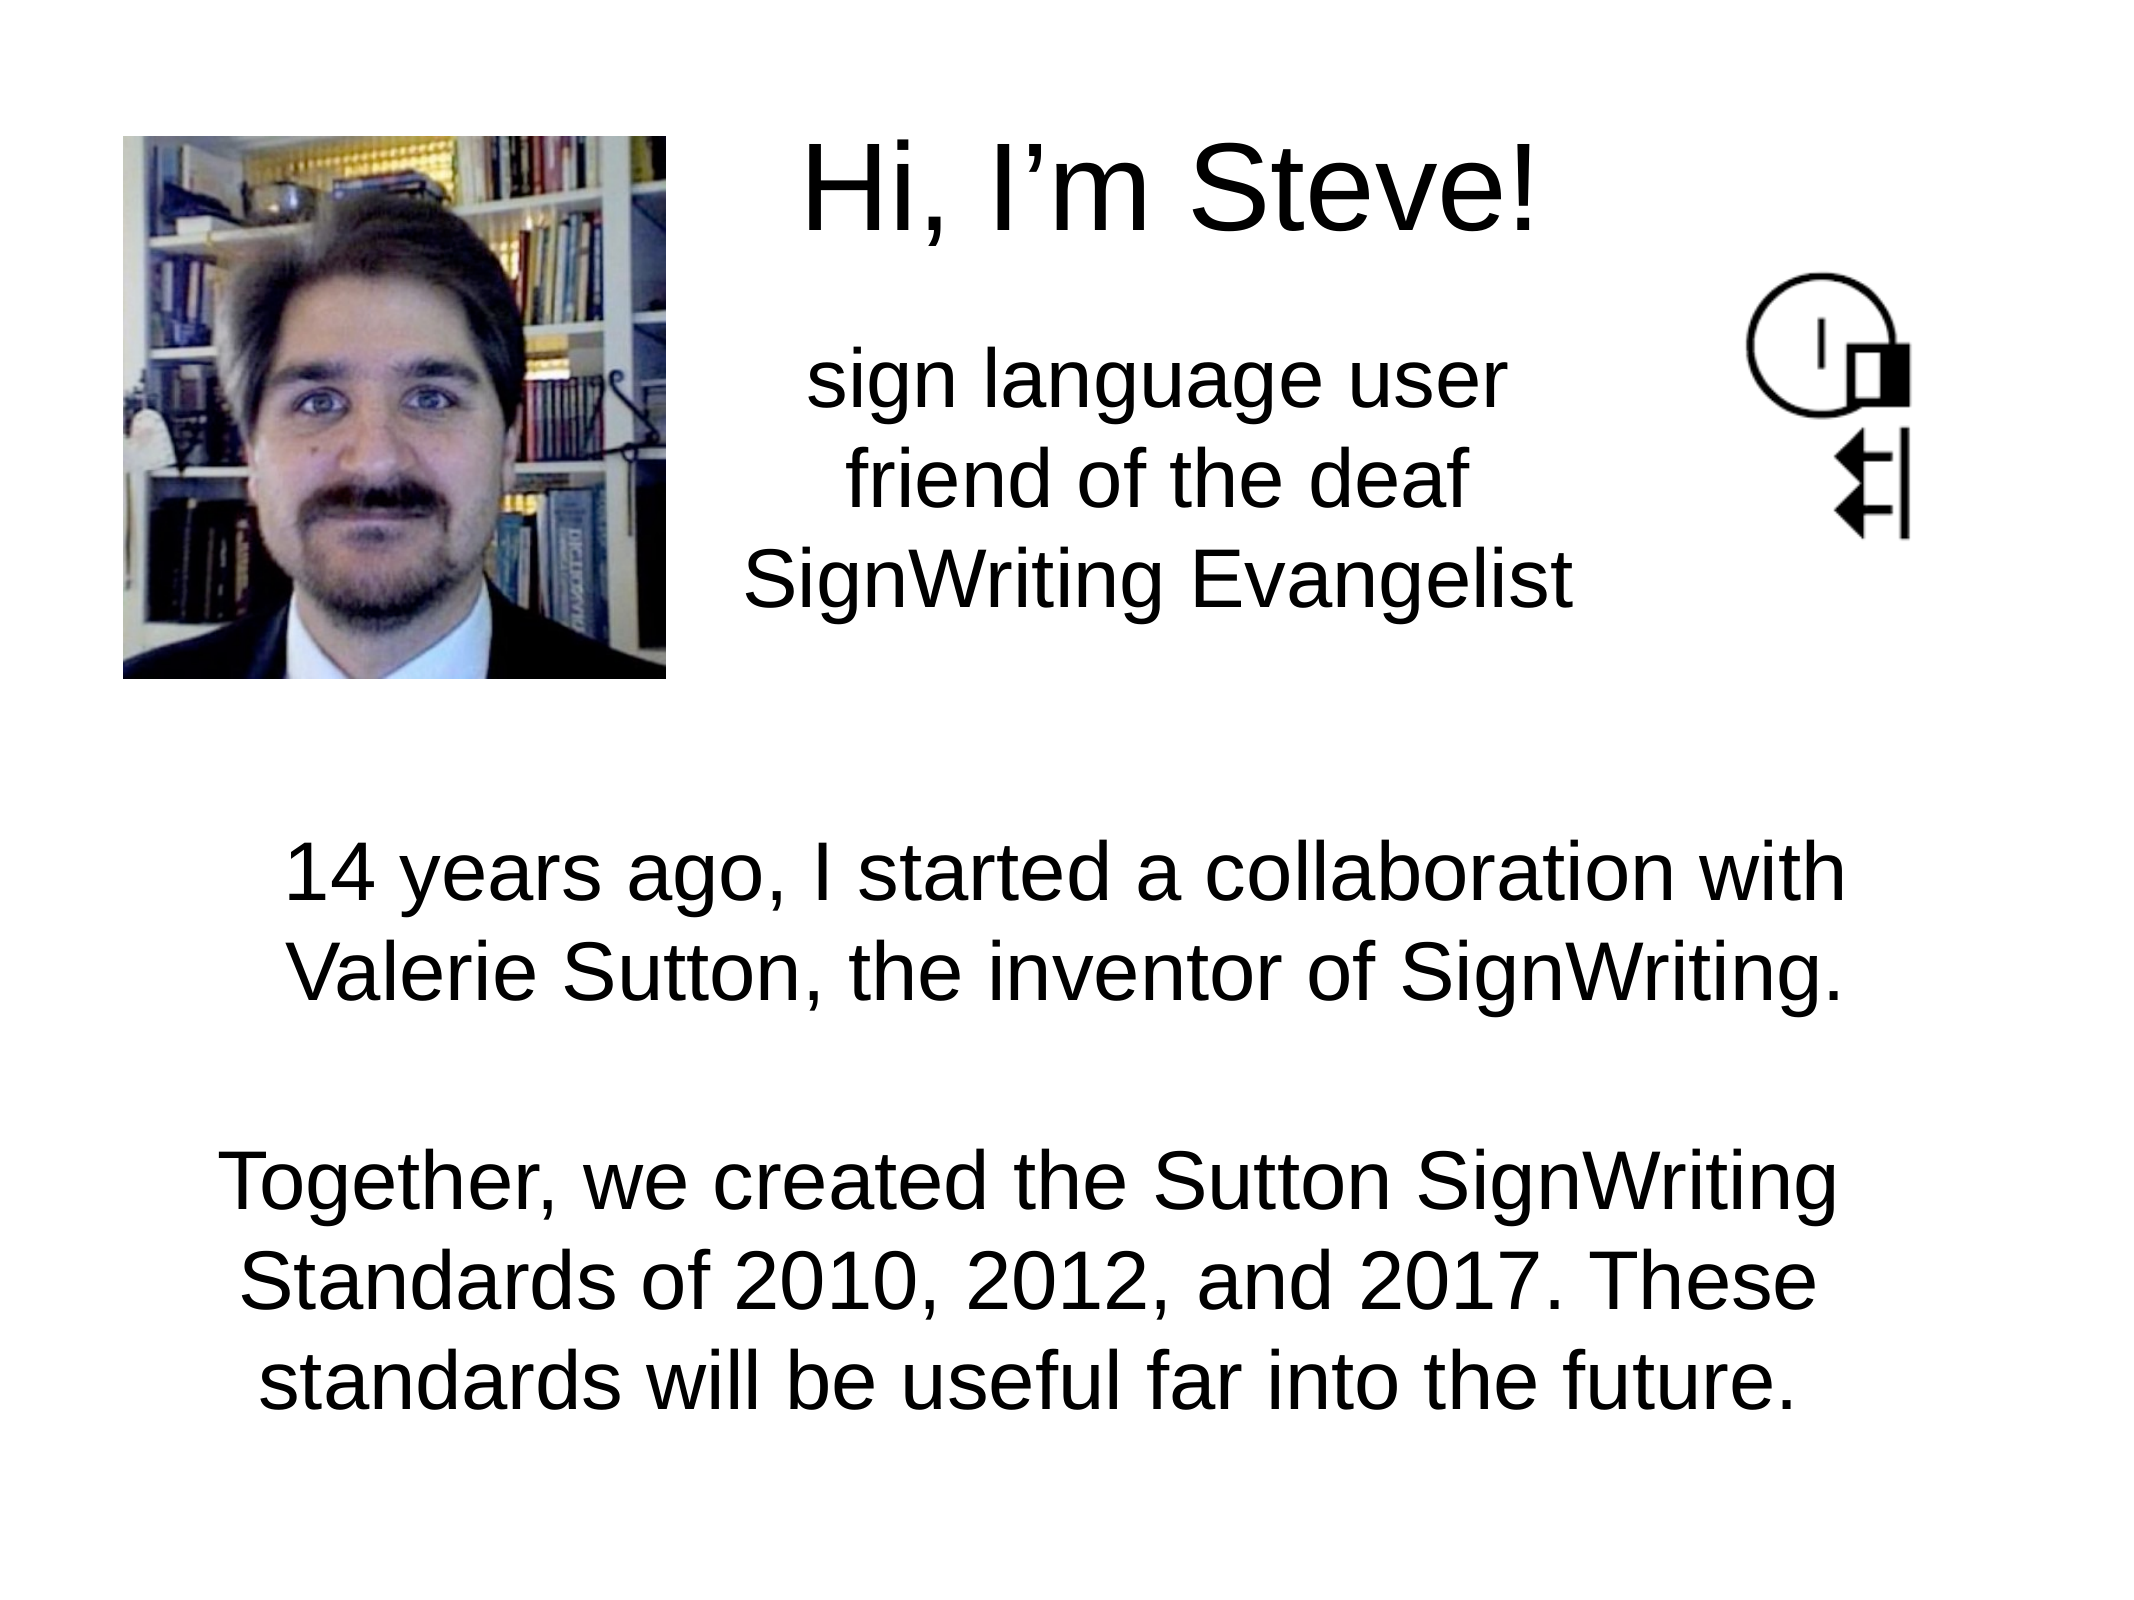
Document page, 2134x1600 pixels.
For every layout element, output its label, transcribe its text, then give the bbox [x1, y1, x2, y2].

text_box 14 years ago, I started a collaboration with Valerie Sutton, the inventor of SignWriting. [87, 808, 2047, 1026]
text_box Hi, I’m Steve! [759, 96, 1583, 264]
text_box Together, we created the Sutton SignWriting Standards of 2010, 2012, and 2017. These standards will be useful far into the future. [49, 1118, 2009, 1435]
text_box sign language user friend of the deaf SignWriting Evangelist [734, 316, 1582, 632]
picture [1705, 232, 1952, 583]
picture [122, 135, 667, 680]
